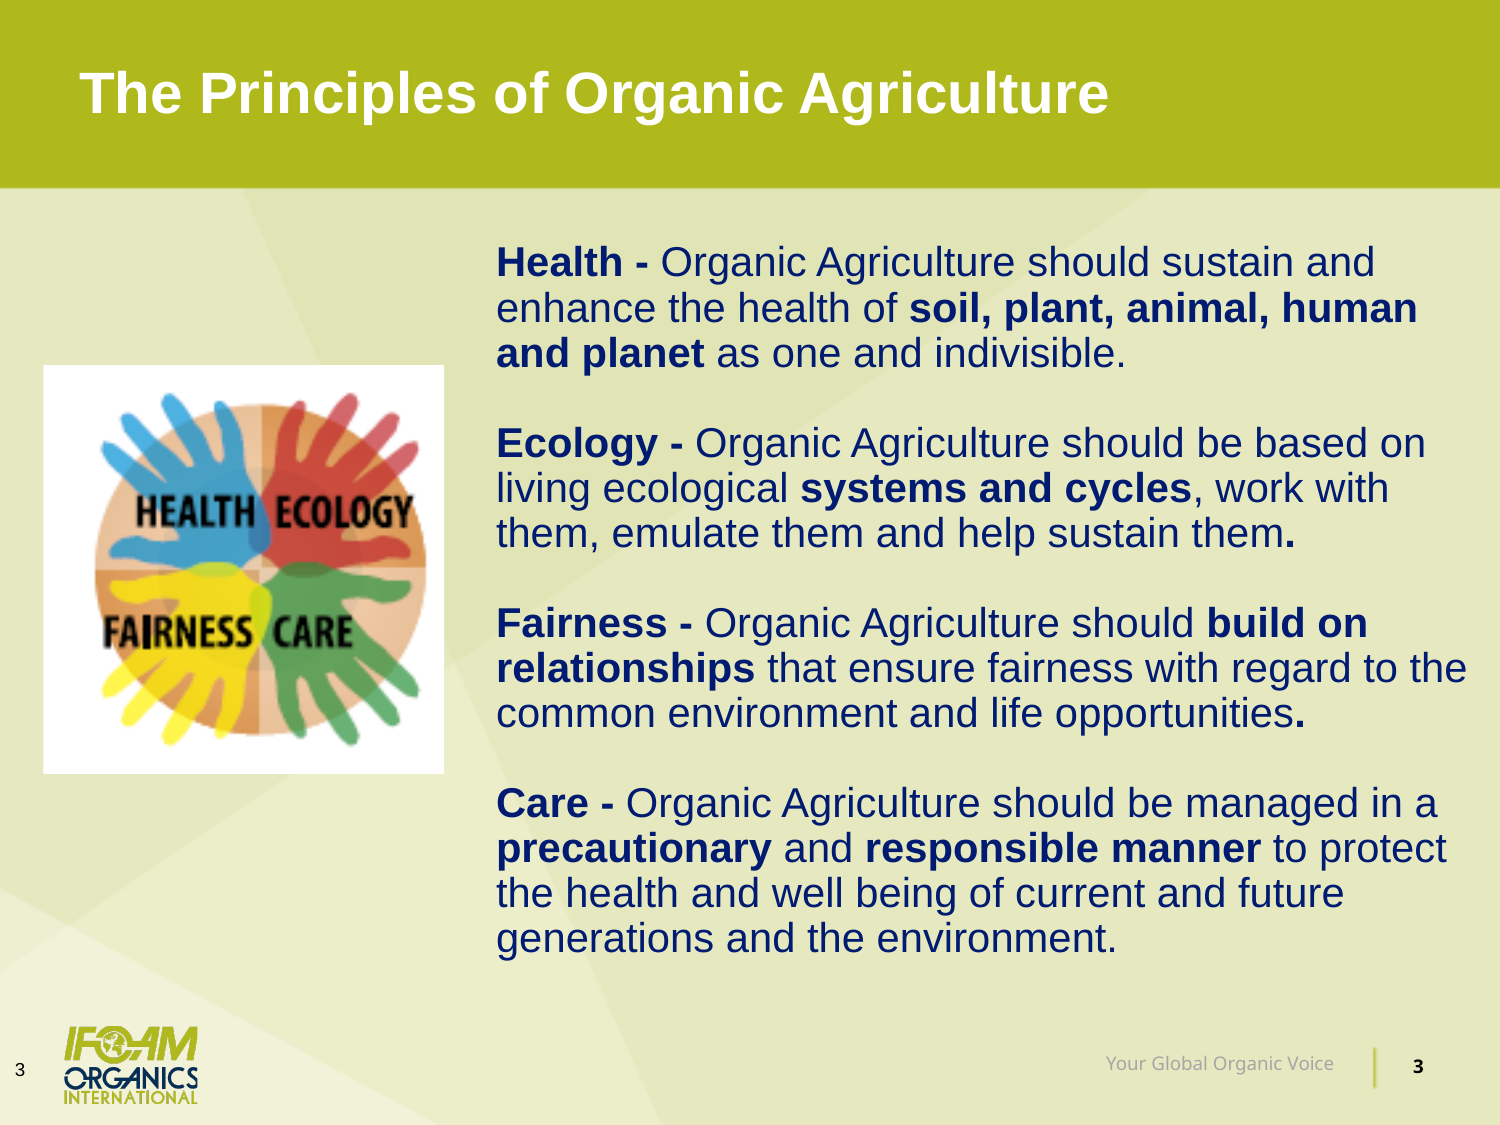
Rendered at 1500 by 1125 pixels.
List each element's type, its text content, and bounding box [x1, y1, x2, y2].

picture [105, 1034, 118, 1050]
picture [183, 1040, 190, 1050]
picture [117, 1032, 149, 1050]
title The Principles of Organic Agriculture [64, 48, 1415, 236]
slide_number 3 [0, 1050, 488, 1125]
picture [0, 0, 1500, 1125]
list Health - Organic Agriculture should sustain and enhance the health of soil, plant, animal, human and planet as one and indivisible. Ecology - Organic Agriculture should be based on living ecological systems and cycles, work with them, emulate them and help sustain them. Fairness - Organic Agriculture should build on relationships that ensure fairness with regard to the common environment and life opportunities. Care - Organic Agriculture should be managed in a precautionary and responsible manner to protect the health and well being of current and future generations and the environment. [480, 233, 1497, 1050]
picture [166, 1039, 170, 1050]
